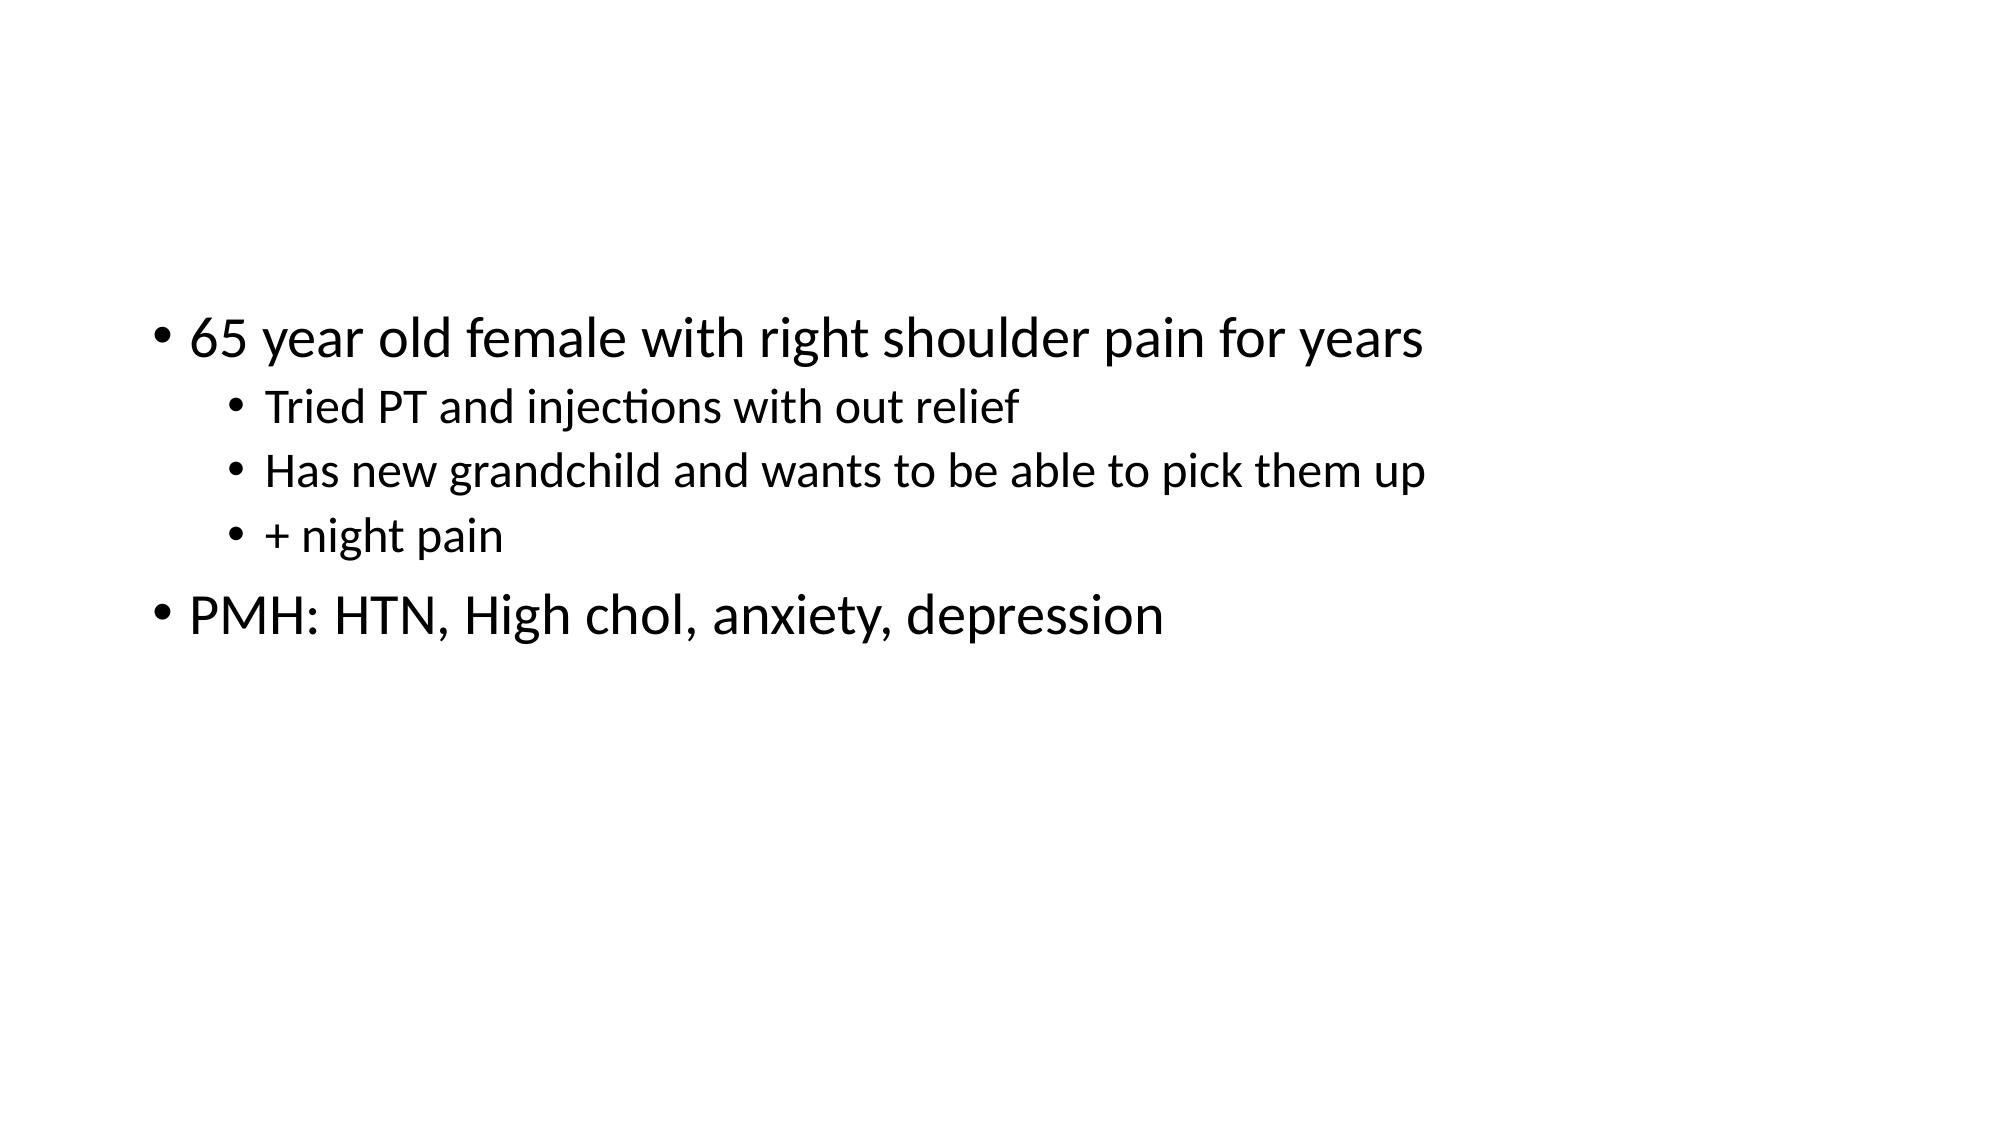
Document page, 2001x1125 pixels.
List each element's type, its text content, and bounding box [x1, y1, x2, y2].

list 65 year old female with right shoulder pain for years Tried PT and injections with out relief Has new grandchild and wants to be able to pick them up + night pain PMH: HTN, High chol, anxiety, depression [137, 299, 1863, 1014]
